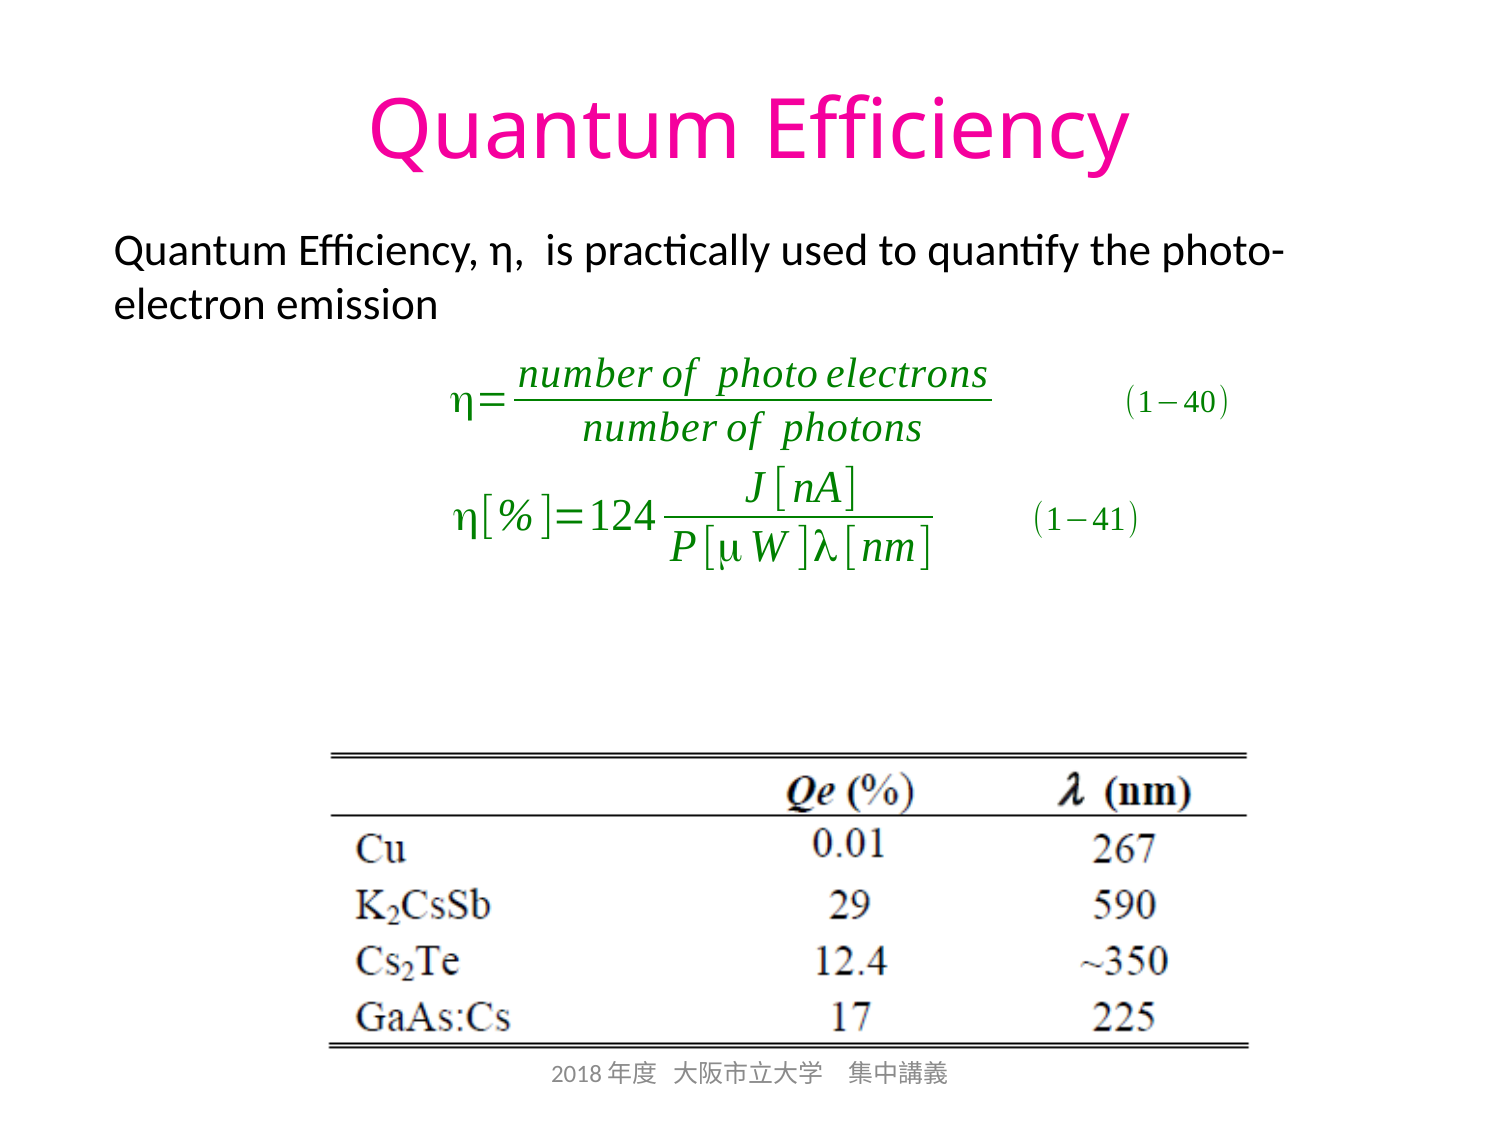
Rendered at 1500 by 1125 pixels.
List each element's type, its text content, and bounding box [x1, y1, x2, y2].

title Quantum Efficiency [139, 37, 1359, 217]
footer 2018年度 大阪市立大学 集中講義 [512, 1079, 988, 1103]
picture [314, 725, 1280, 1070]
list Quantum Efficiency, η, is practically used to quantify the photo-electron emission [98, 217, 1359, 669]
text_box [442, 349, 1239, 457]
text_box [445, 461, 1149, 577]
